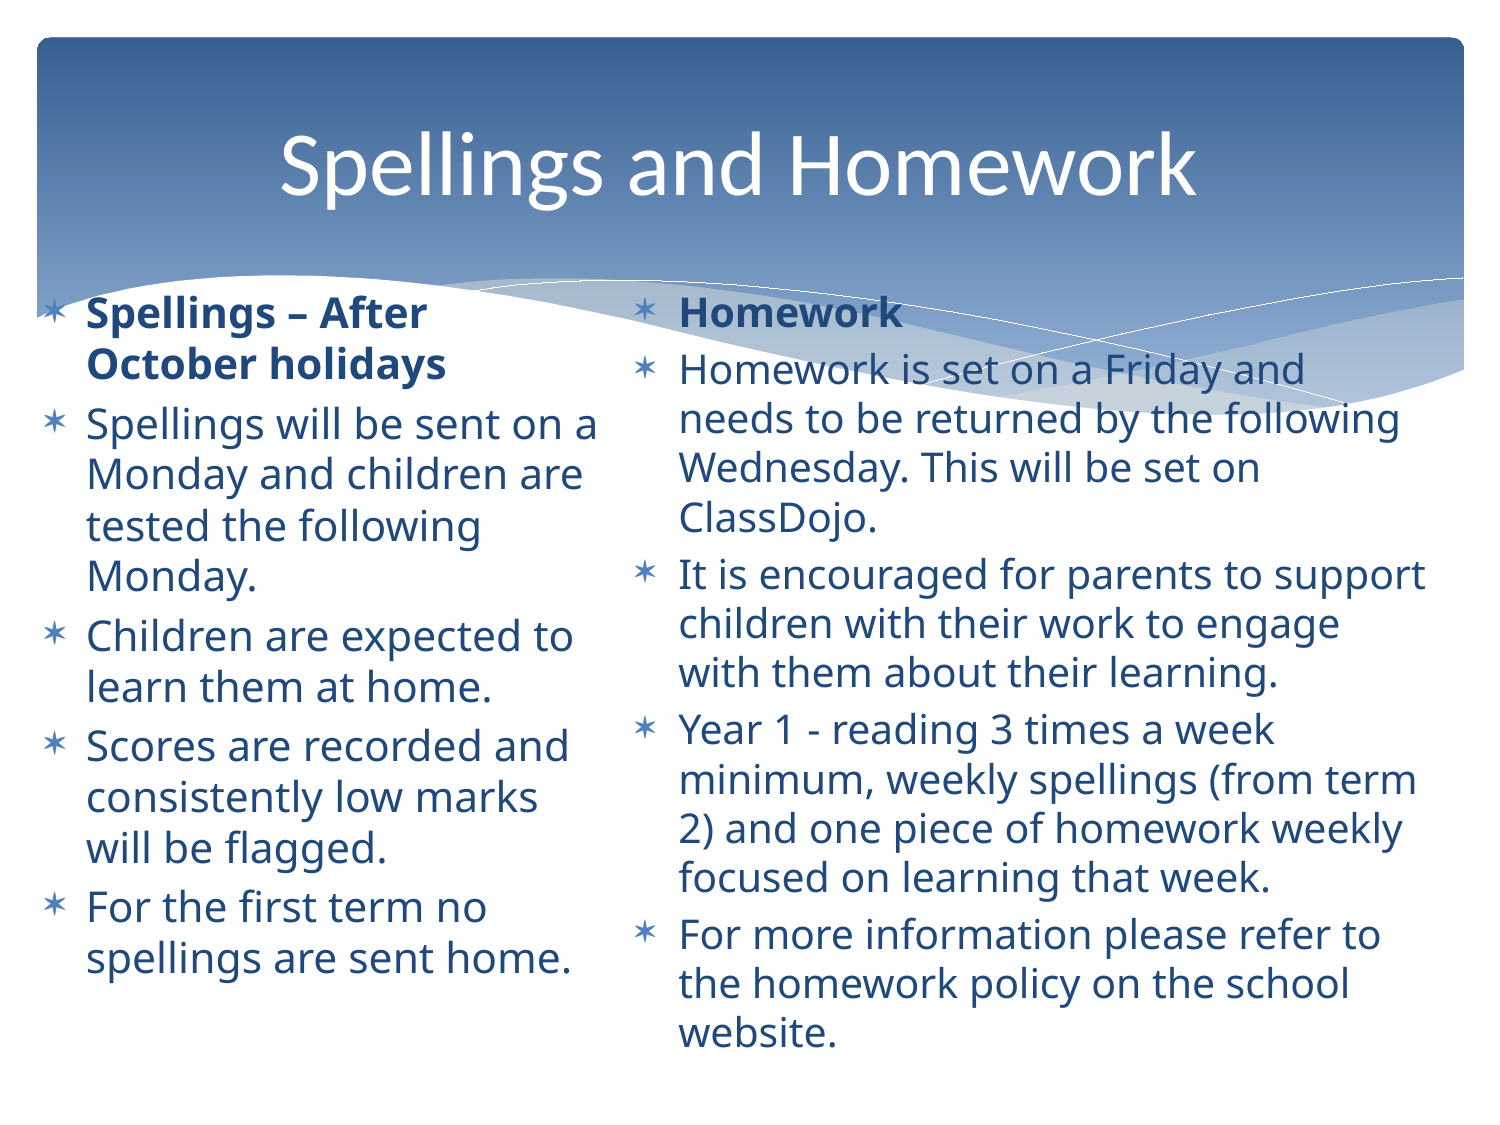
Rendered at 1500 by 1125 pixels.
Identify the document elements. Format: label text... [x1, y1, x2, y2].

title Spellings and Homework [75, 55, 1425, 261]
list Spellings – After October holidays Spellings will be sent on a Monday and children are tested the following Monday. Children are expected to learn them at home. Scores are recorded and consistently low marks will be flagged. For the first term no spellings are sent home. [29, 278, 620, 1005]
list Homework Homework is set on a Friday and needs to be returned by the following Wednesday. This will be set on ClassDojo. It is encouraged for parents to support children with their work to engage with them about their learning. Year 1 - reading 3 times a week minimum, weekly spellings (from term 2) and one piece of homework weekly focused on learning that week. For more information please refer to the homework policy on the school website. [620, 278, 1447, 1083]
